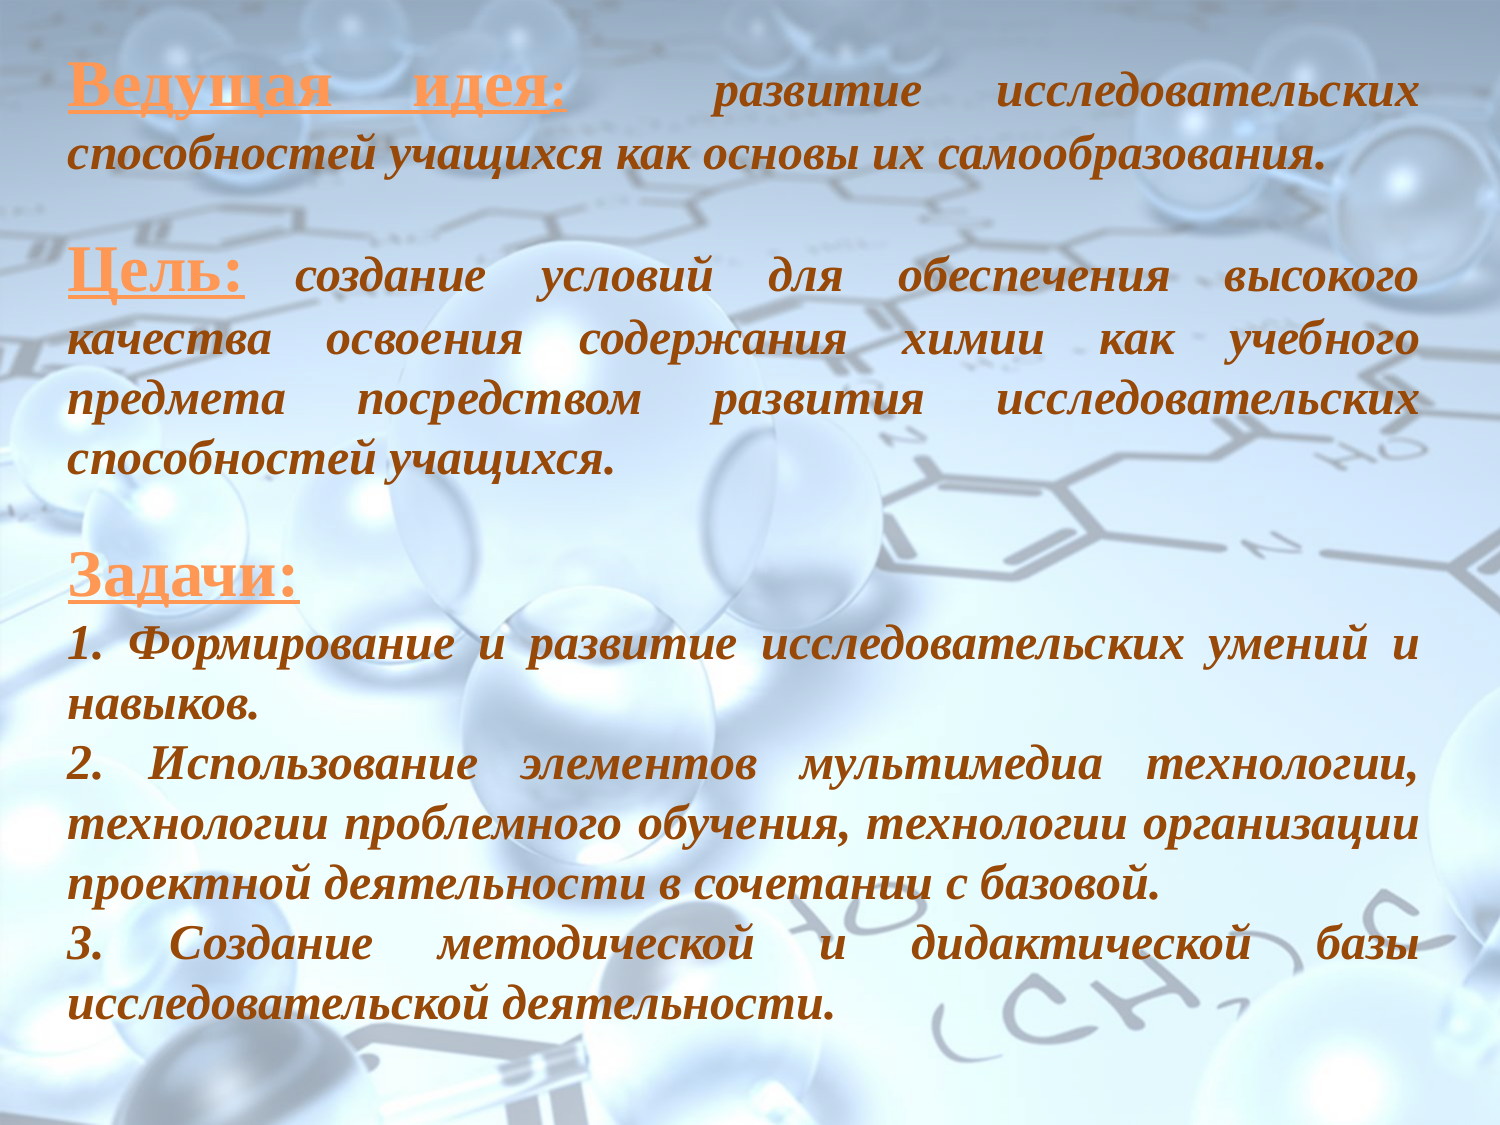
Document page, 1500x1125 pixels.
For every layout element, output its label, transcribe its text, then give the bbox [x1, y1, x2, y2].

text_box Ведущая идея: развитие исследовательских способностей учащихся как основы их самообразования. Цель: создание условий для обеспечения высокого качества освоения содержания химии как учебного предмета посредством развития исследовательских способностей учащихся. Задачи: 1. Формирование и развитие исследовательских умений и навыков. 2. Использование элементов мультимедиа технологии, технологии проблемного обучения, технологии организации проектной деятельности в сочетании с базовой. 3. Создание методической и дидактической базы исследовательской деятельности. [53, 32, 1436, 1097]
